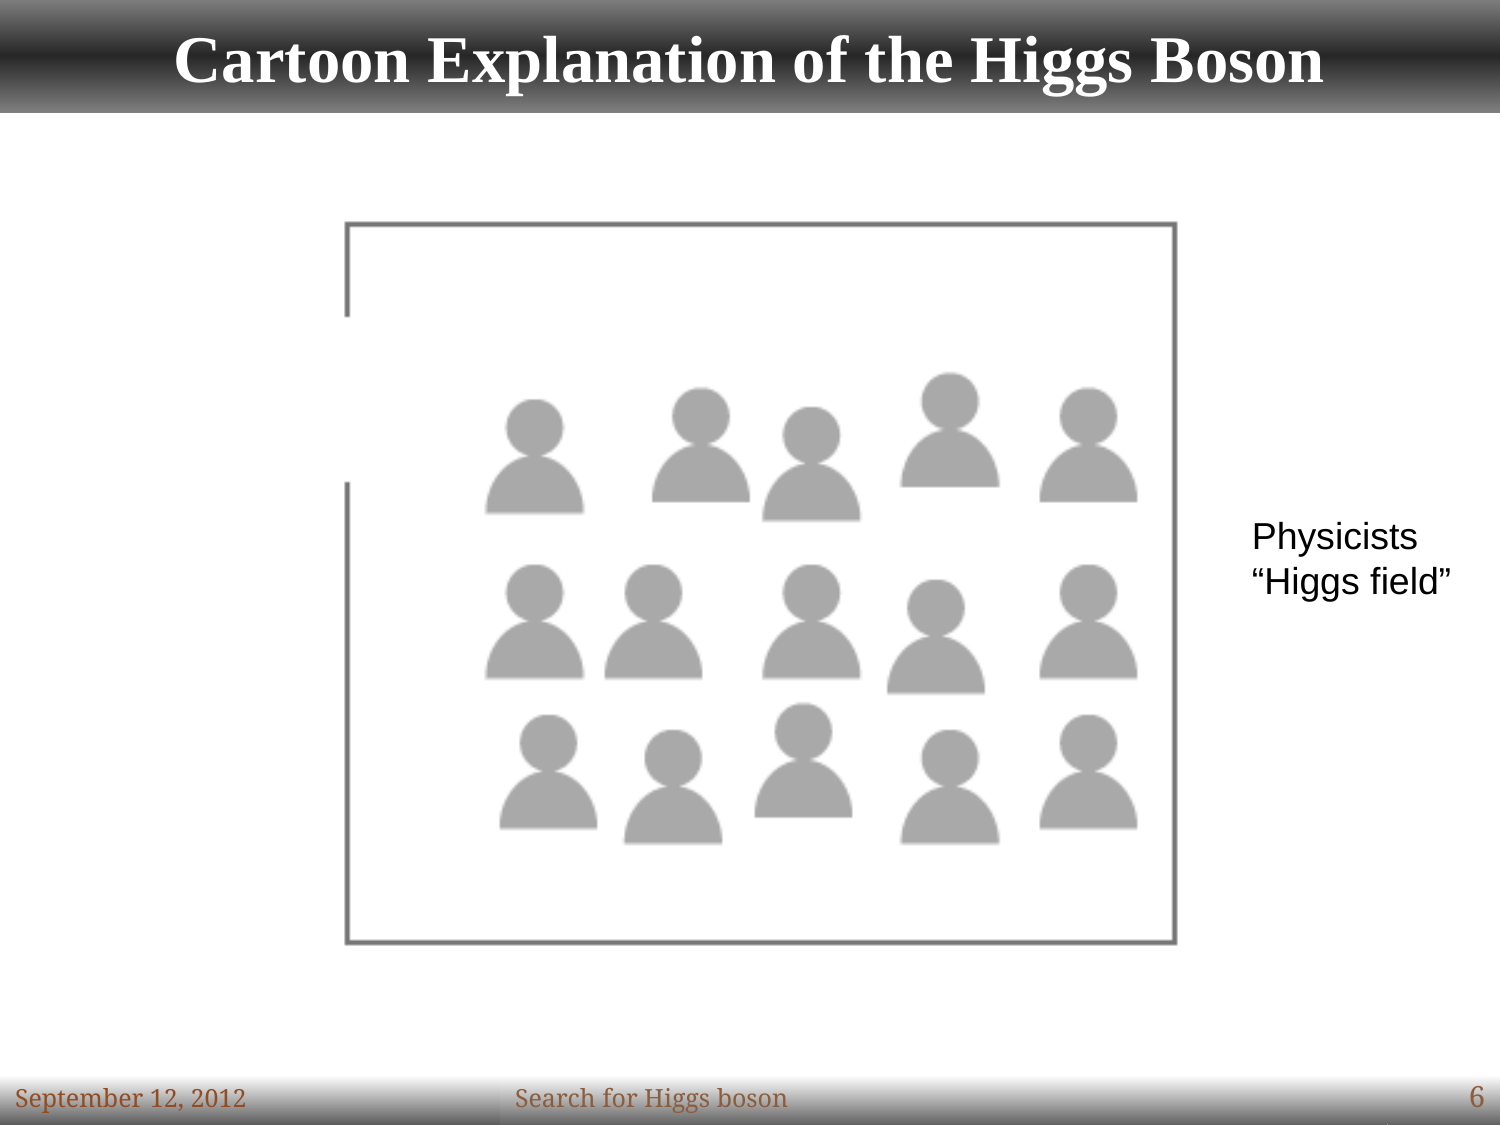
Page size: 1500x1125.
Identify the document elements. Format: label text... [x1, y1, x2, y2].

picture [182, 160, 1344, 1012]
slide_number 6 [1387, 1074, 1500, 1125]
title Cartoon Explanation of the Higgs Boson [0, 0, 1500, 113]
footer Search for Higgs boson [500, 1074, 1387, 1125]
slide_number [0, 1074, 500, 1125]
text_box Physicists “Higgs field” [1350, 504, 1467, 610]
